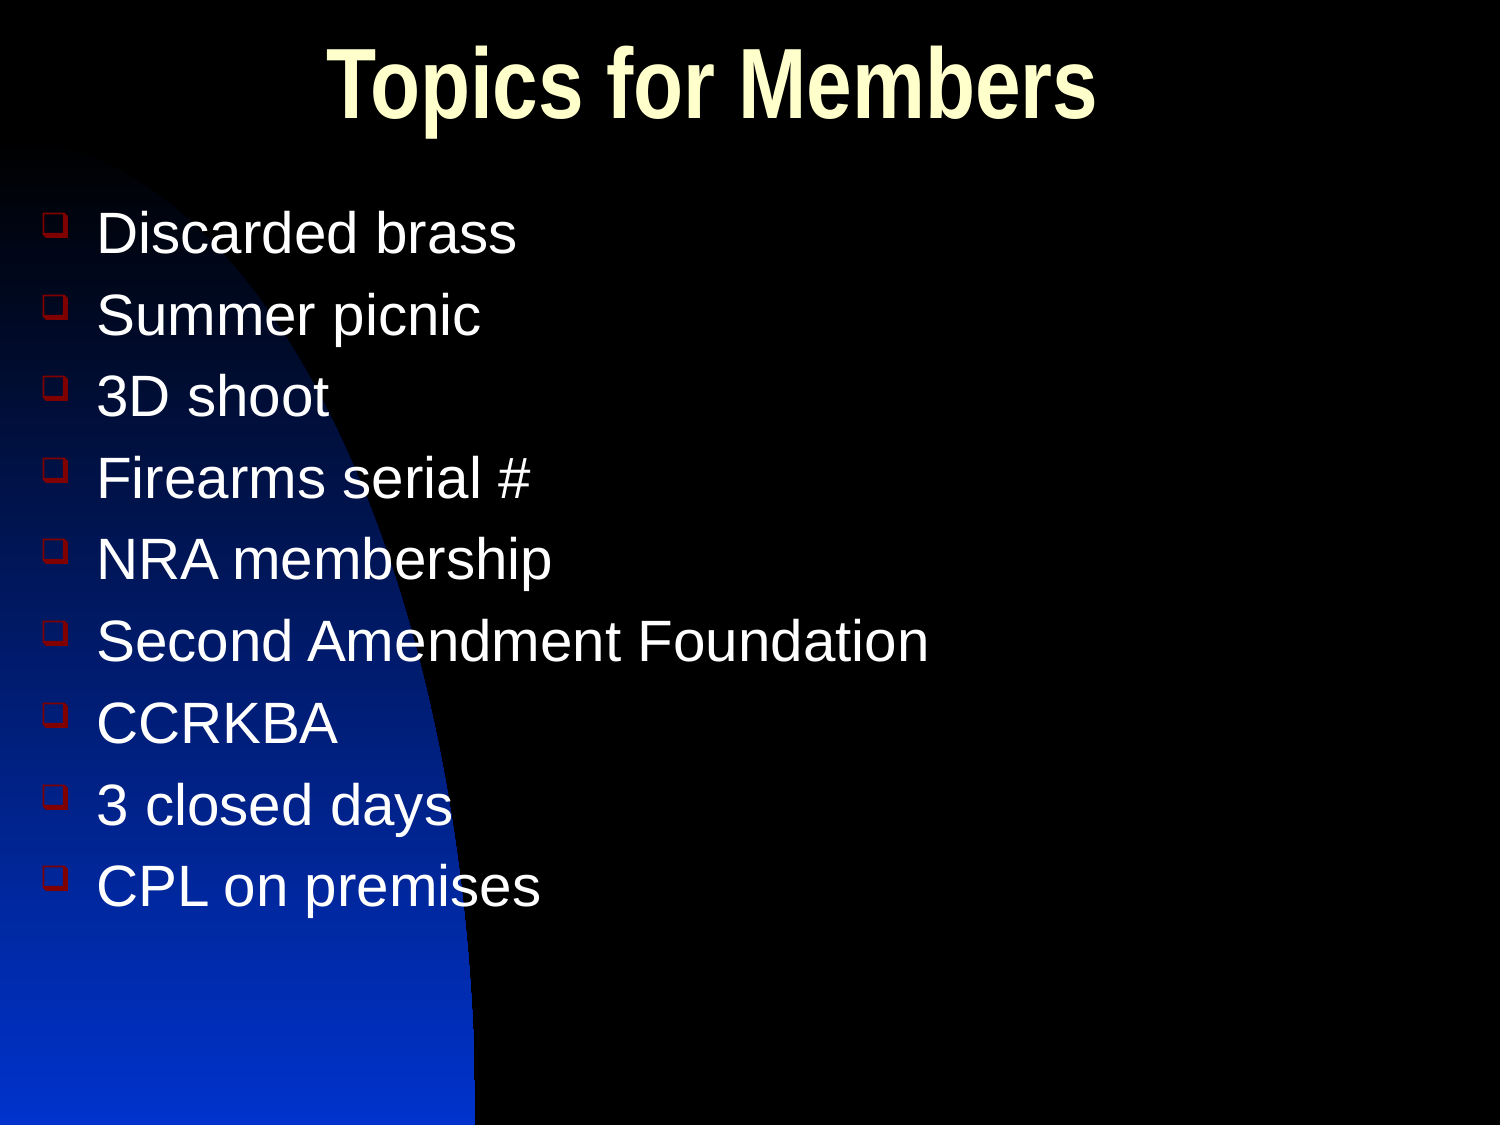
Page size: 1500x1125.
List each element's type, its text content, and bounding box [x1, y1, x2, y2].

list Discarded brass Summer picnic 3D shoot Firearms serial # NRA membership Second Amendment Foundation CCRKBA 3 closed days CPL on premises [24, 187, 1463, 1063]
title Topics for Members [212, 0, 1213, 187]
